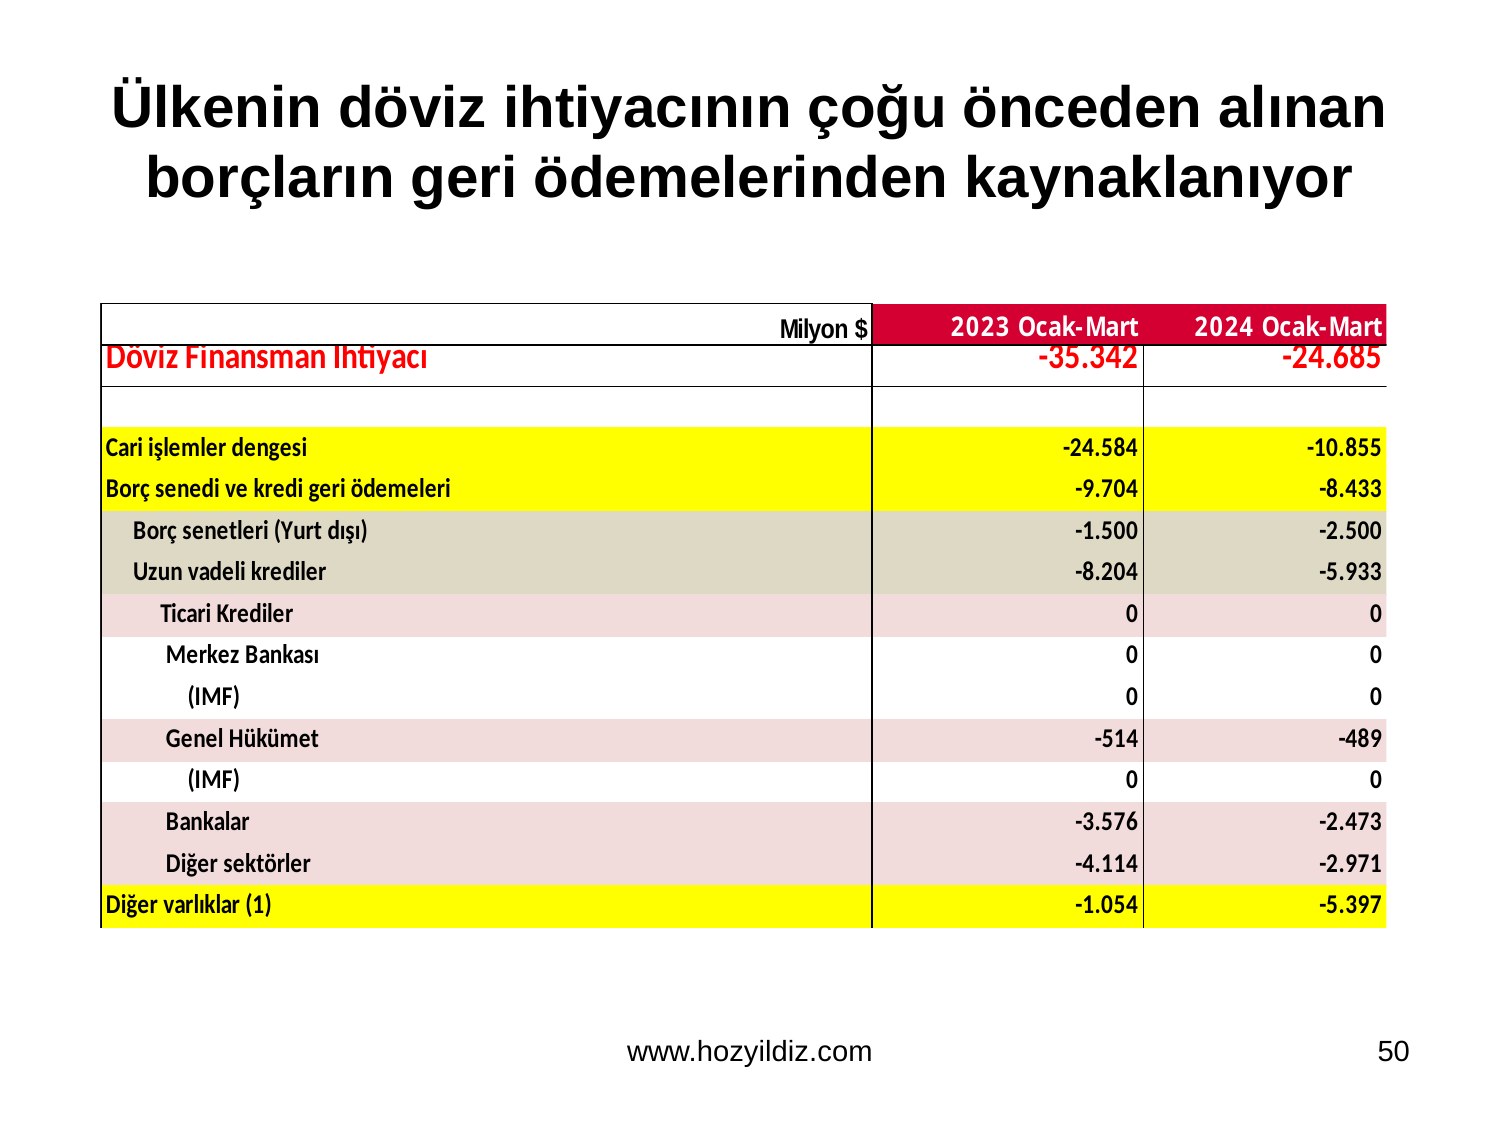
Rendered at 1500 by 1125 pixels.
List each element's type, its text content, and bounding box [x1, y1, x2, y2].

slide_number 50 [1074, 1024, 1426, 1103]
title Ülkenin döviz ihtiyacının çoğu önceden alınan borçların geri ödemelerinden kaynaklanıyor [75, 45, 1425, 233]
picture [100, 302, 1389, 929]
footer www.hozyildiz.com [512, 1024, 988, 1103]
